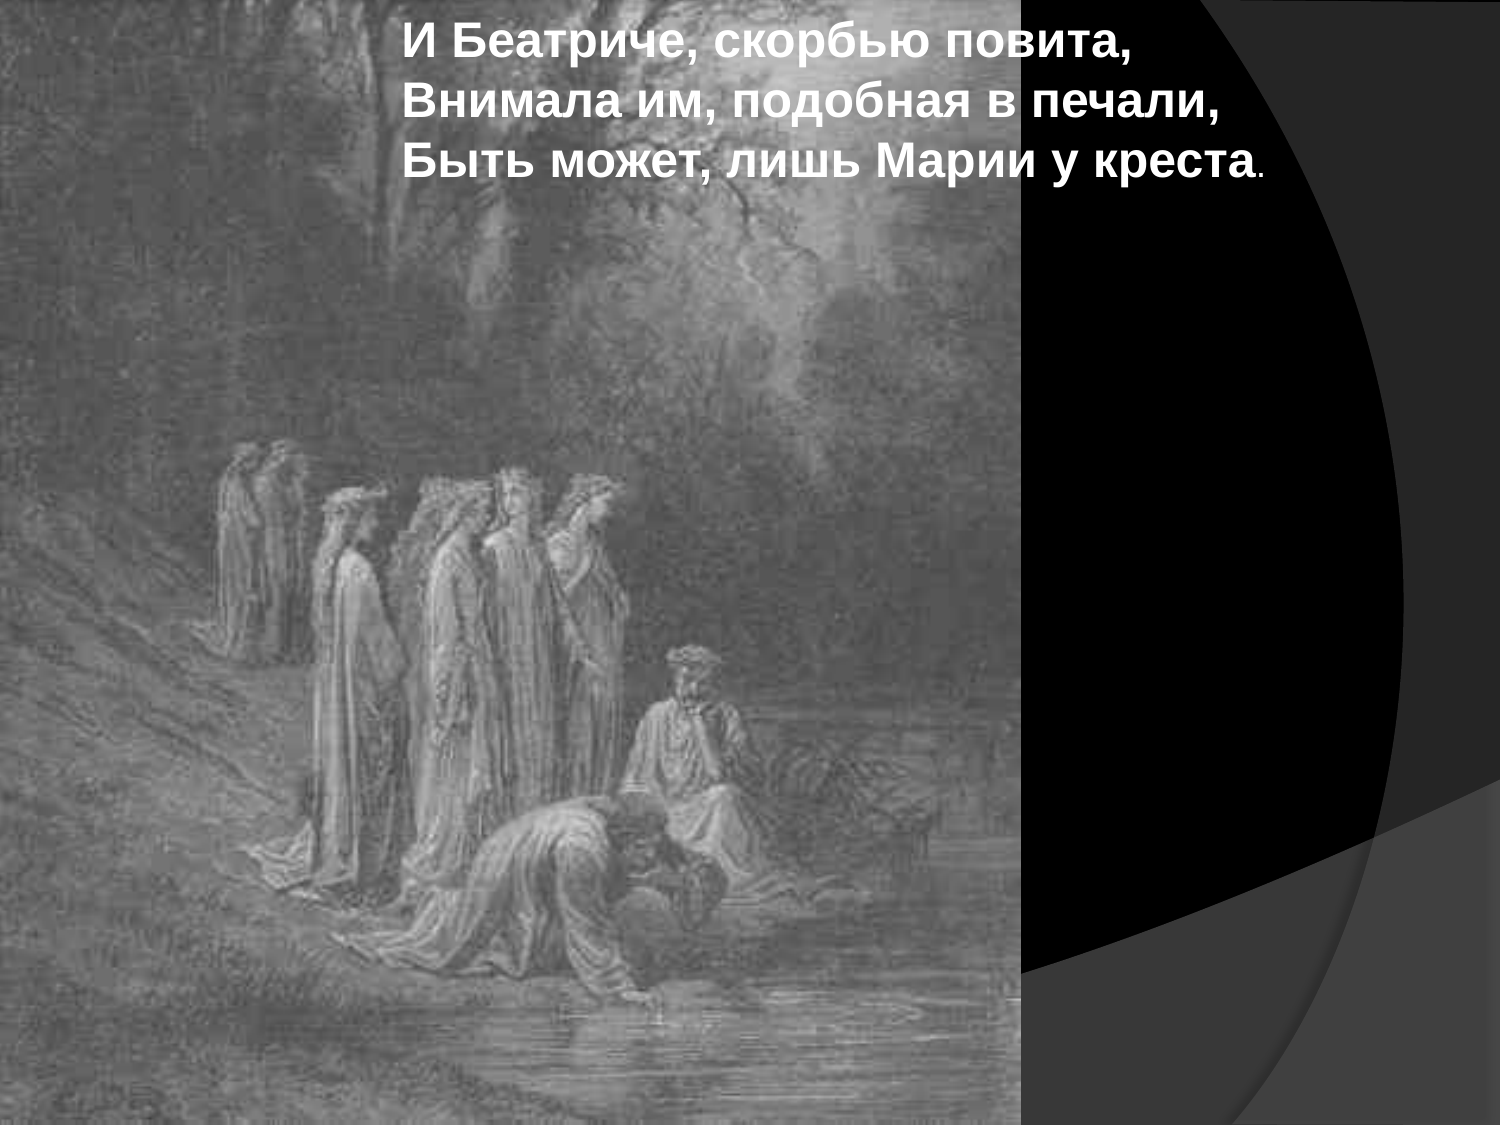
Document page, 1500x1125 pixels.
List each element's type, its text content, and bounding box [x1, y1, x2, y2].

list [0, 0, 1021, 1125]
text_box И Беатриче, скорбью повита, Внимала им, подобная в печали, Быть может, лишь Марии у креста. [1030, 0, 1500, 195]
